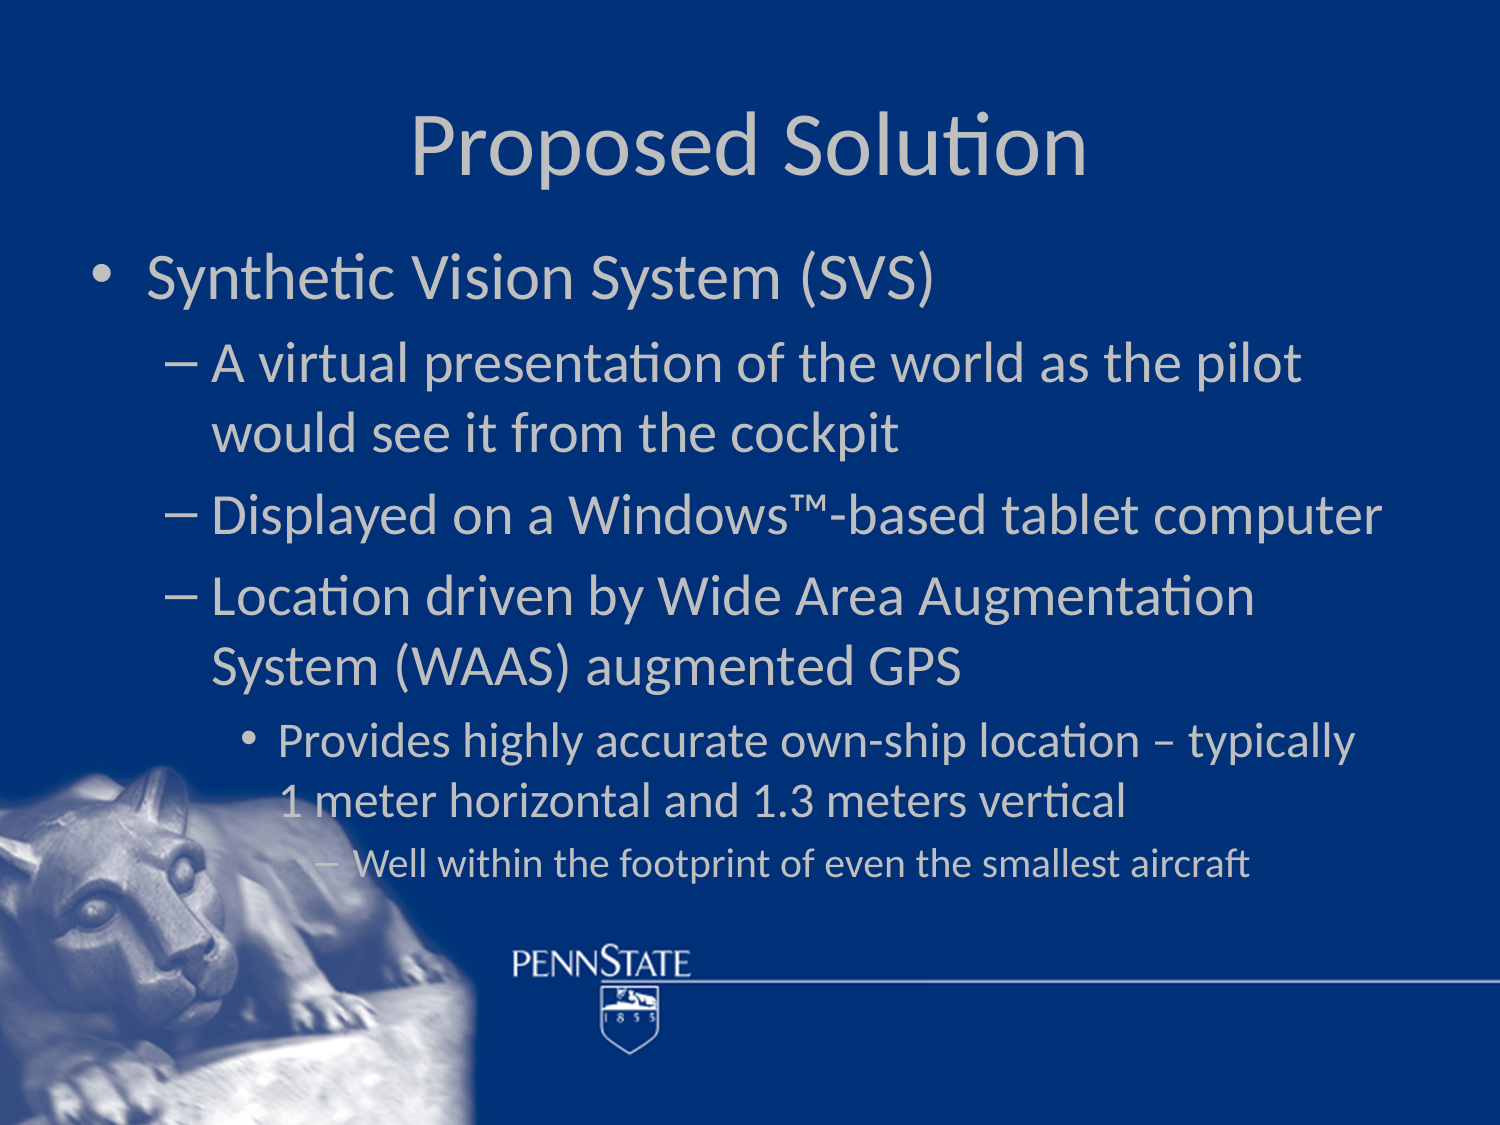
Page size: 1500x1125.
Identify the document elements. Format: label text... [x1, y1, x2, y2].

picture [0, 0, 1500, 1125]
title Proposed Solution [75, 45, 1425, 224]
list Synthetic Vision System (SVS) A virtual presentation of the world as the pilot would see it from the cockpit Displayed on a Windows™-based tablet computer Location driven by Wide Area Augmentation System (WAAS) augmented GPS Provides highly accurate own-ship location – typically 1 meter horizontal and 1.3 meters vertical Well within the footprint of even the smallest aircraft [75, 224, 1425, 968]
